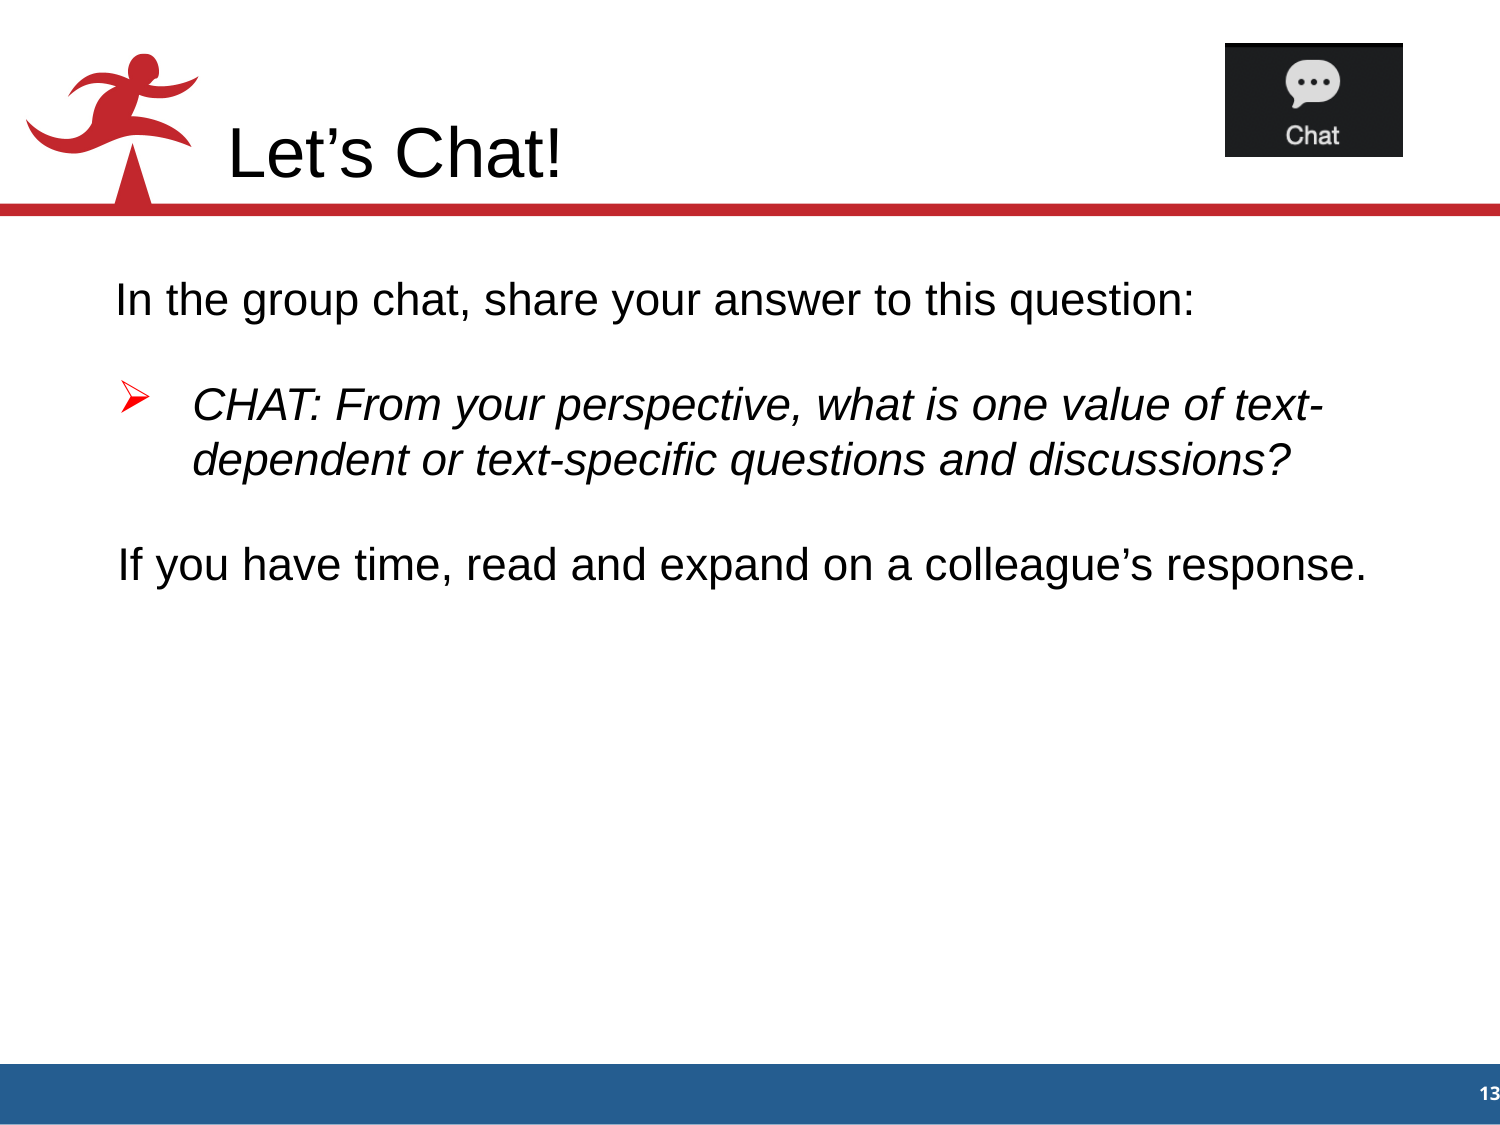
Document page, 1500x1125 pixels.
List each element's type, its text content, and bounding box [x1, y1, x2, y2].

title Let’s Chat! [212, 50, 1375, 200]
list In the group chat, share your answer to this question: CHAT: From your perspective, what is one value of text-dependent or text-specific questions and discussions? If you have time, read and expand on a colleague’s response. [99, 262, 1400, 1025]
picture [0, 0, 1500, 1125]
